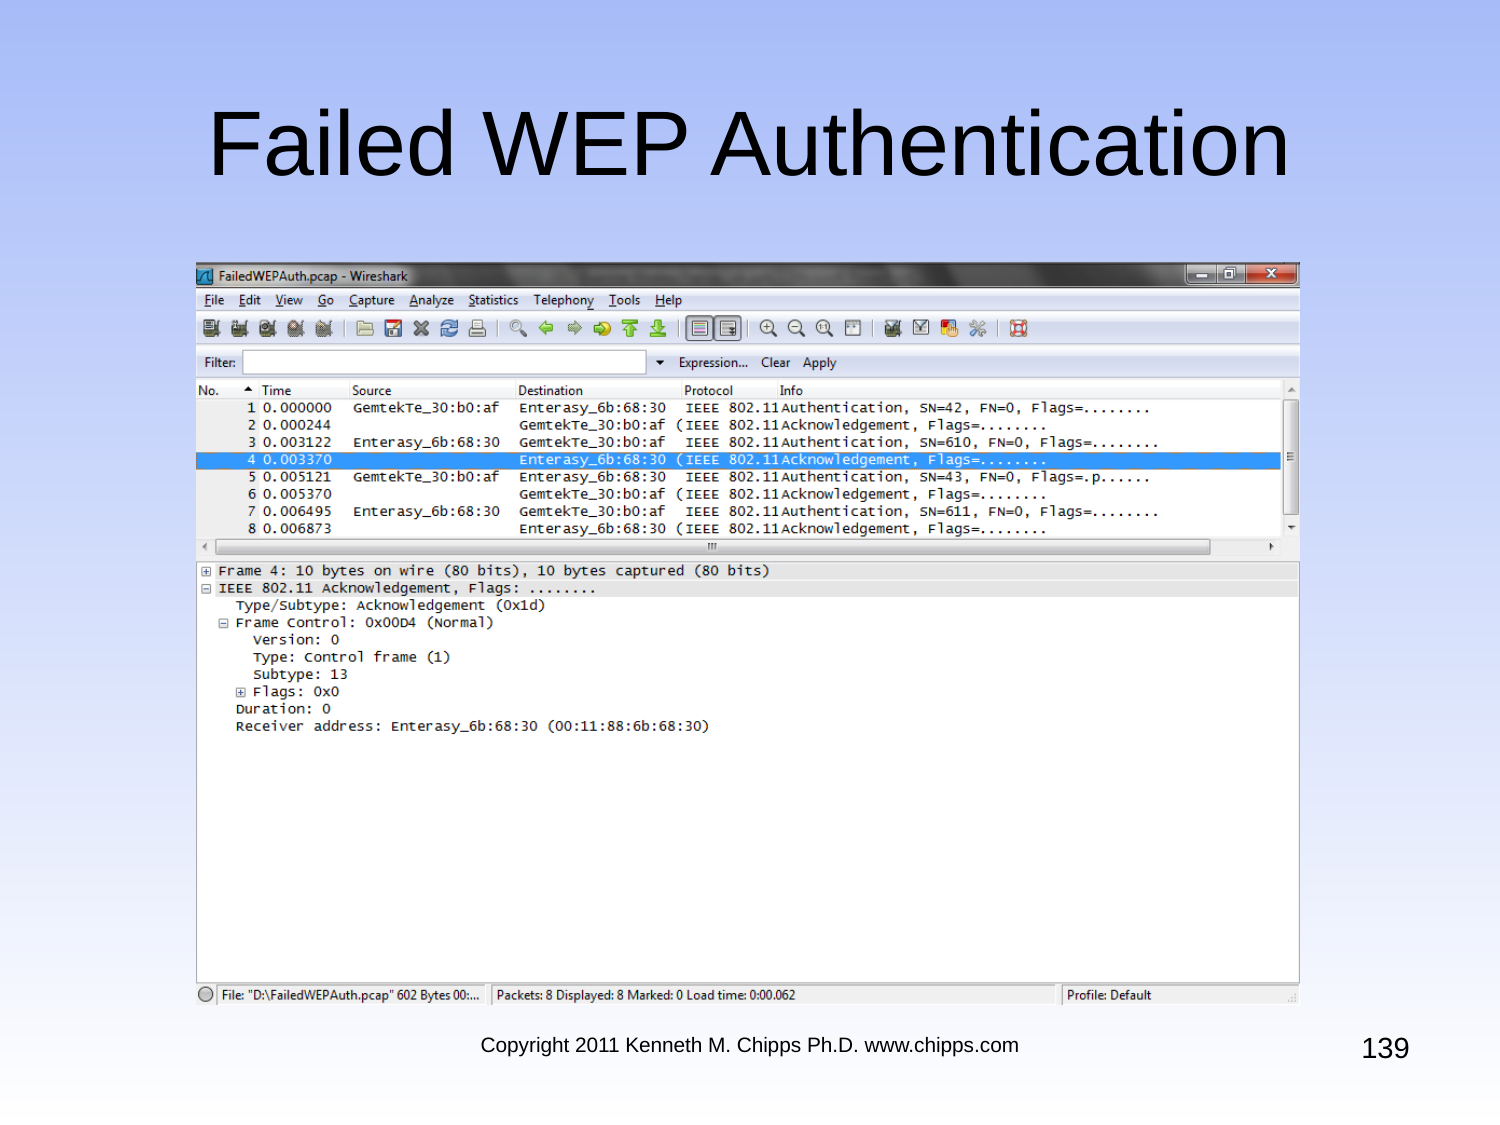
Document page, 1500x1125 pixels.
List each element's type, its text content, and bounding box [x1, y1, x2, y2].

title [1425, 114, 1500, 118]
slide_number 139 [1074, 1021, 1426, 1101]
footer Copyright 2011 Kenneth M. Chipps Ph.D. www.chipps.com [449, 1024, 1051, 1103]
title Failed WEP Authentication [75, 45, 1425, 233]
picture [195, 262, 1301, 1005]
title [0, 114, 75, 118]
